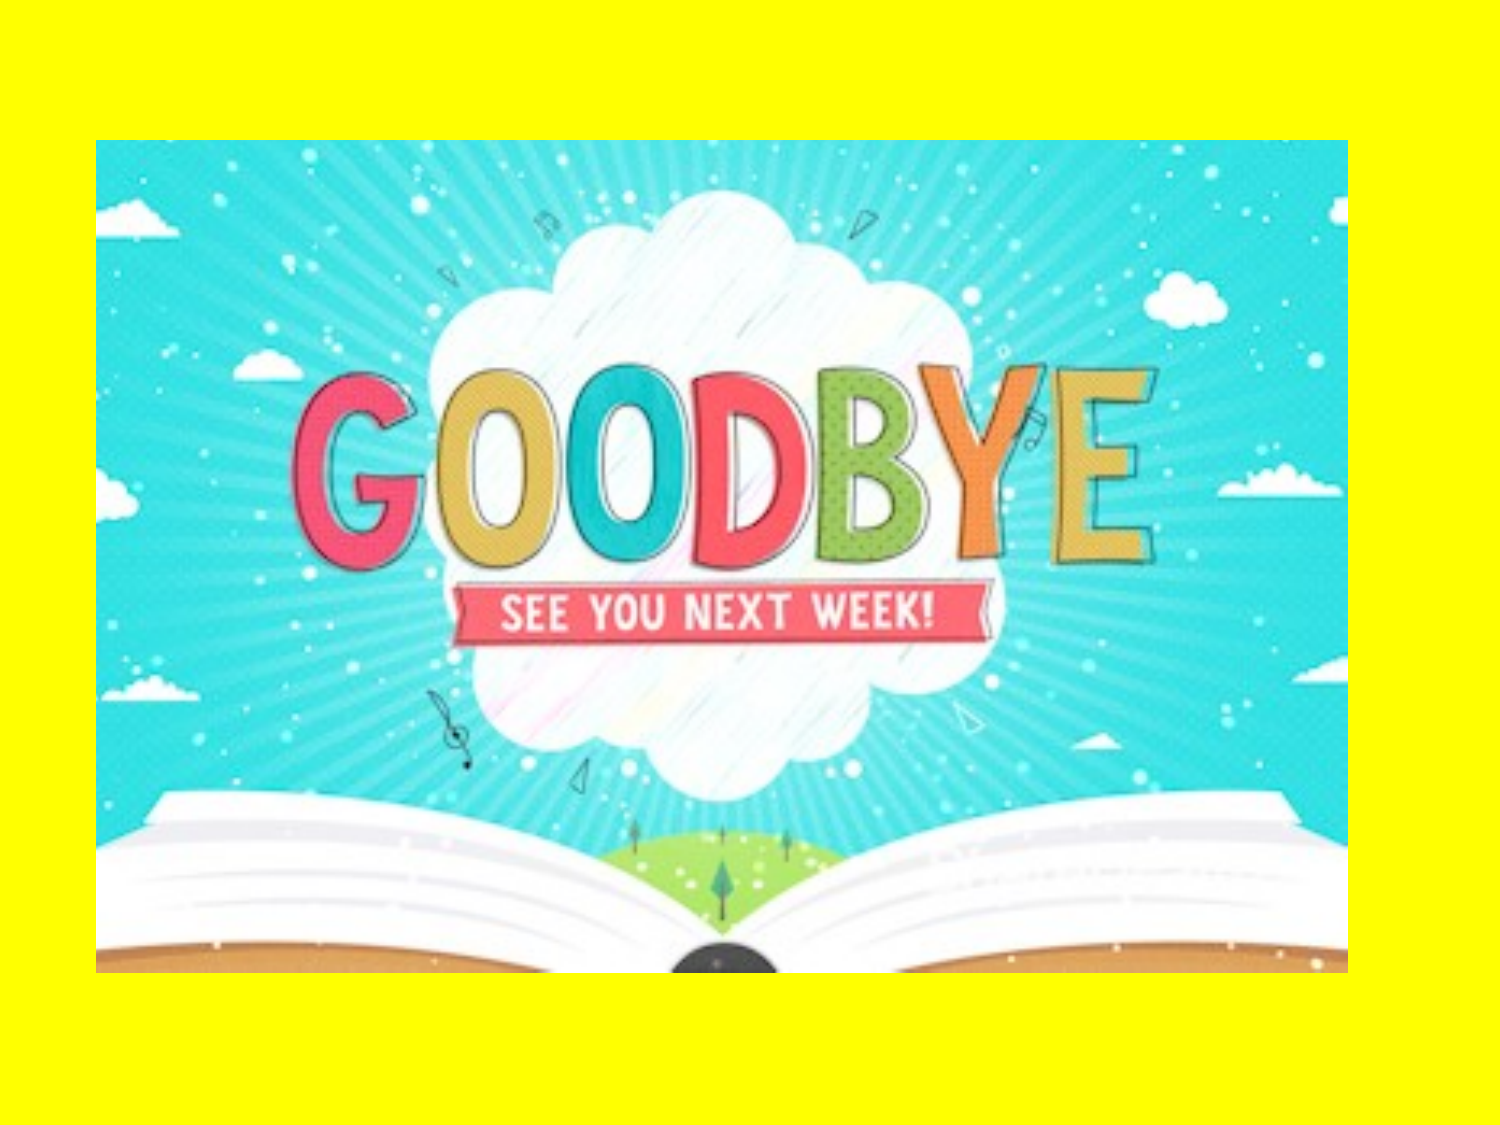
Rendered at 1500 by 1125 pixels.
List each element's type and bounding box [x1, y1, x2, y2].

picture [96, 140, 1348, 973]
